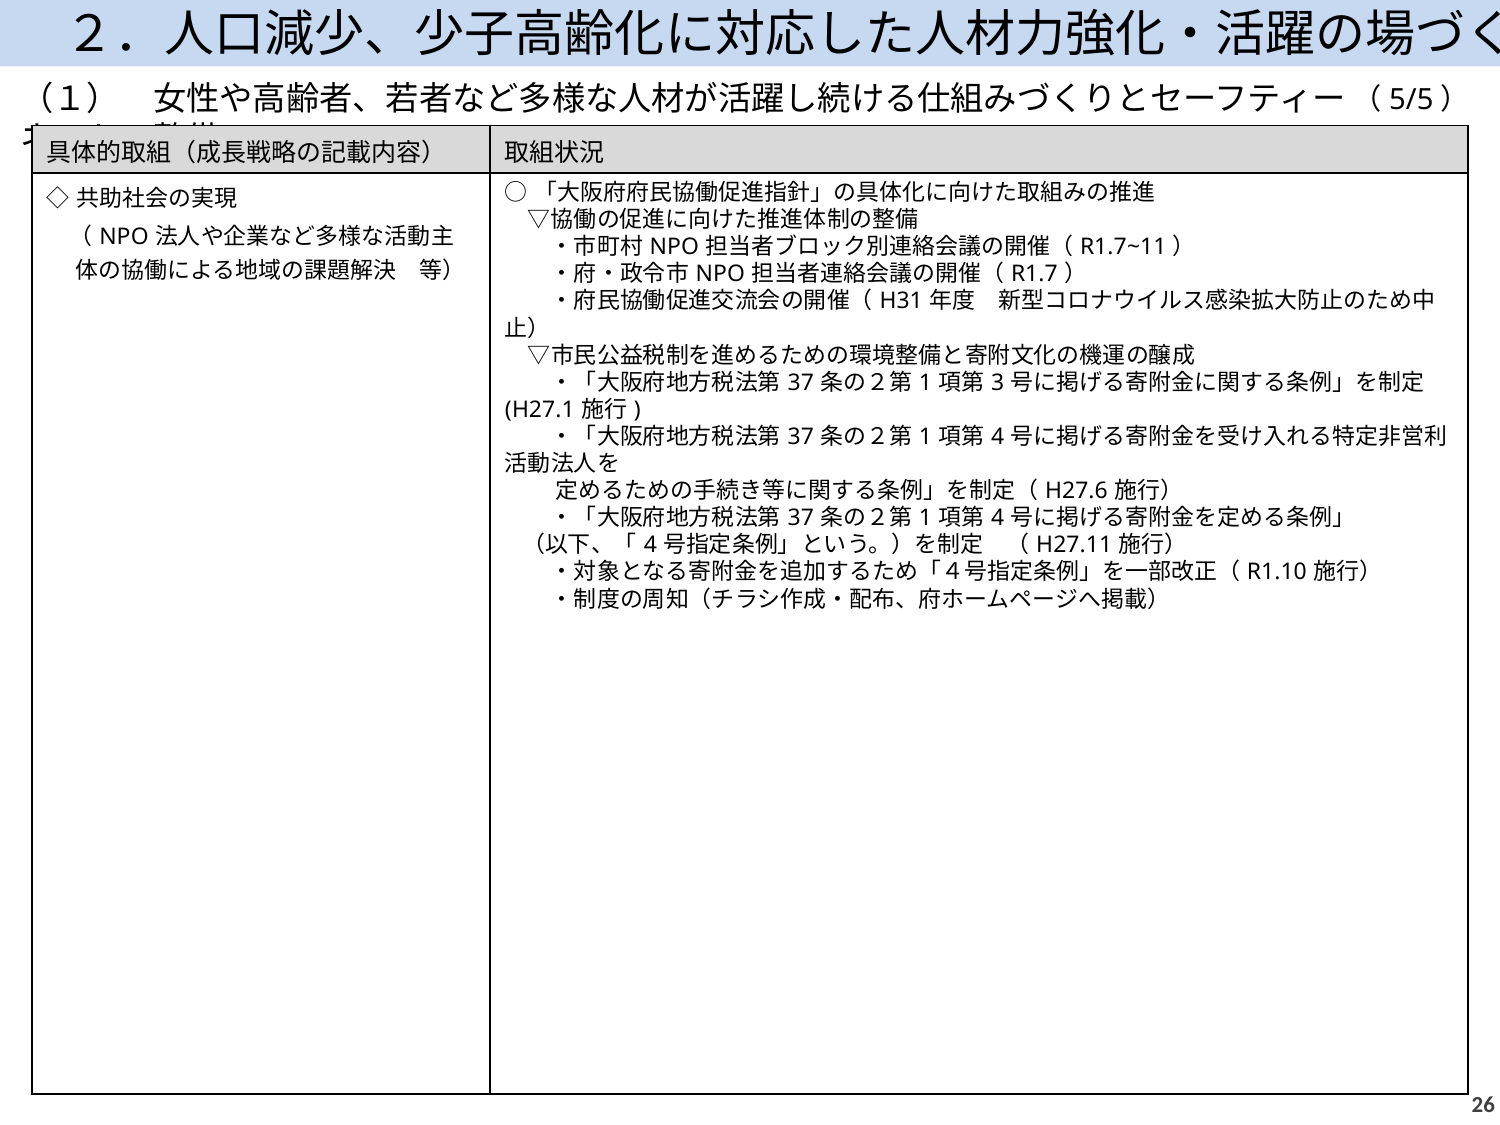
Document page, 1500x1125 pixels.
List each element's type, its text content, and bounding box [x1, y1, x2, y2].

text_box ２．人口減少、少子高齢化に対応した人材力強化・活躍の場づくり [0, 0, 1500, 67]
table_cell ○「大阪府府民協働促進指針」の具体化に向けた取組みの推進 ▽協働の促進に向けた推進体制の整備 ・市町村NPO担当者ブロック別連絡会議の開催（R1.7~11） ・府・政令市NPO担当者連絡会議の開催（R1.7） ・府民協働促進交流会の開催（H31年度 新型コロナウイルス感染拡大防止のため中止） ▽市民公益税制を進めるための環境整備と寄附文化の機運の醸成 ・「大阪府地方税法第37条の２第1項第3号に掲げる寄附金に関する条例」を制定 (H27.1施行) ・「大阪府地方税法第37条の２第1項第4号に掲げる寄附金を受け入れる特定非営利活動法人を 定めるための手続き等に関する条例」を制定（H27.6施行） ・「大阪府地方税法第37条の２第1項第4号に掲げる寄附金を定める条例」 （以下、「4号指定条例」という。）を制定 （H27.11施行） ・対象となる寄附金を追加するため「４号指定条例」を一部改正（R1.10施行） ・制度の周知（チラシ作成・配布、府ホームページへ掲載） [491, 174, 1467, 1093]
table_header 取組状況 [491, 126, 1467, 172]
text_box （5/5） [1365, 72, 1500, 123]
table_cell ◇共助社会の実現 （NPO法人や企業など多様な活動主体の協働による地域の課題解決 等） [33, 174, 489, 1093]
text_box （１） 女性や高齢者、若者など多様な人材が活躍し続ける仕組みづくりとセーフティーネットの整備 [5, 69, 1365, 165]
slide_number 25 [1159, 1064, 1500, 1124]
table_header 具体的取組（成長戦略の記載内容） [33, 126, 489, 172]
